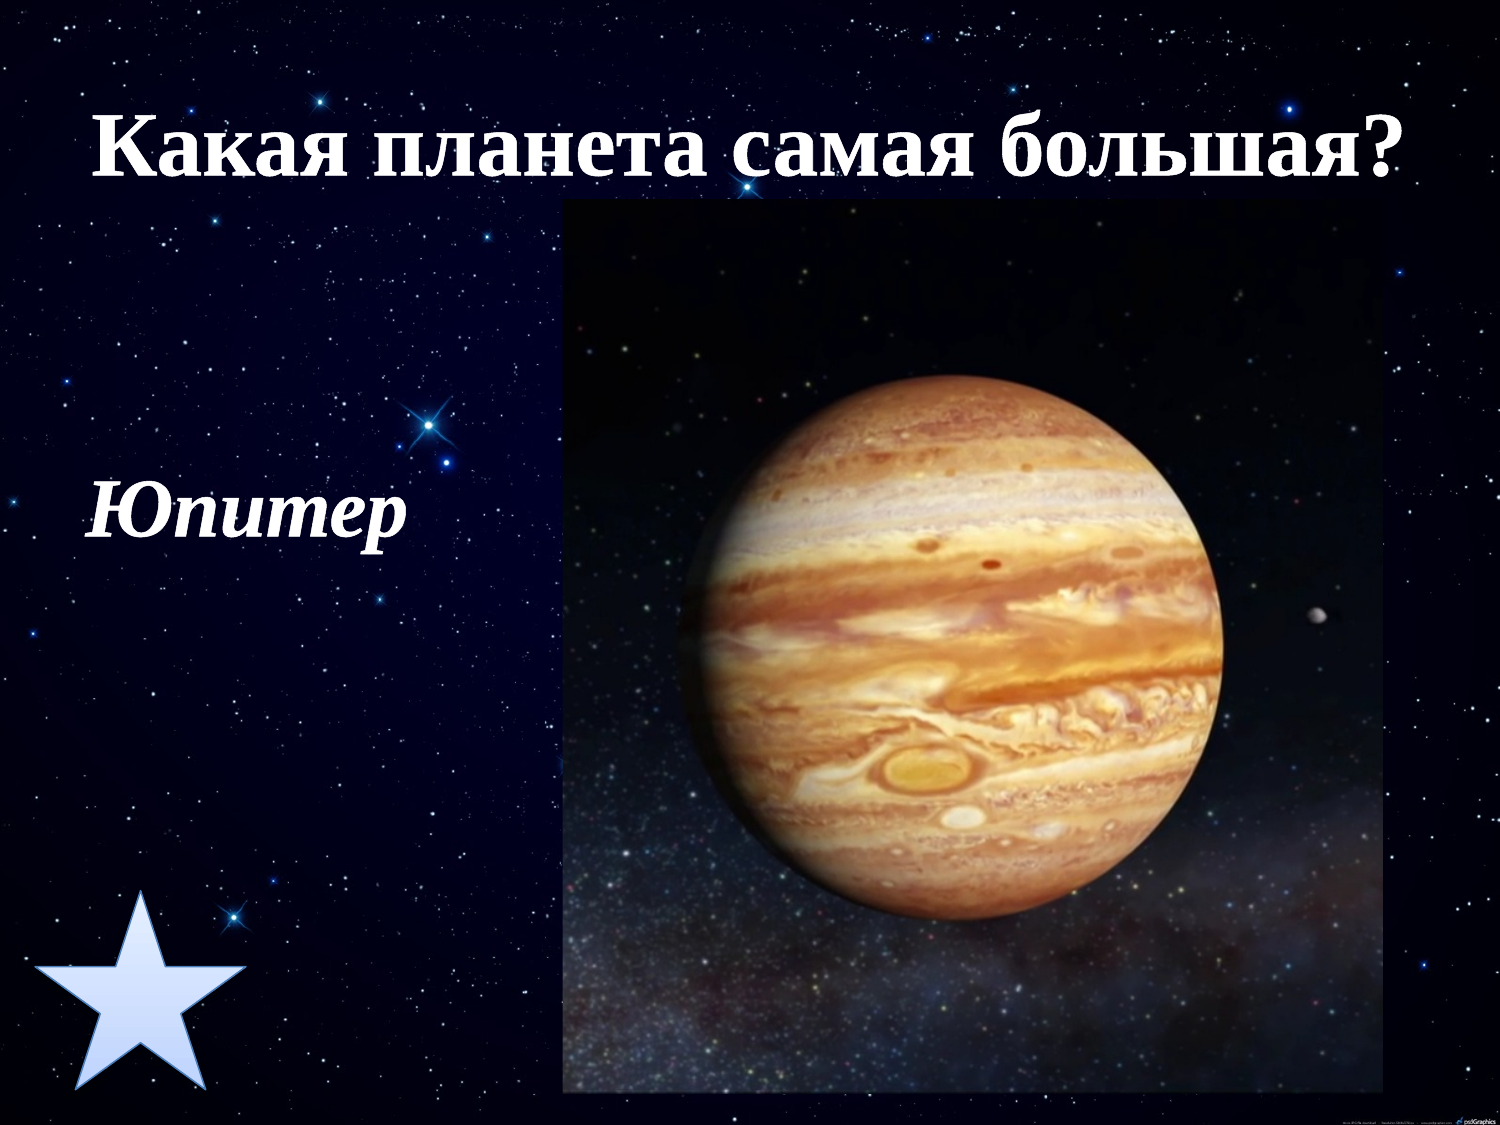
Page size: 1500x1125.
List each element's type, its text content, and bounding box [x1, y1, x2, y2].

text_box [34, 889, 247, 1091]
list Юпитер [70, 445, 476, 605]
title Какая планета самая большая? [75, 45, 1425, 233]
picture [0, 0, 1500, 1125]
